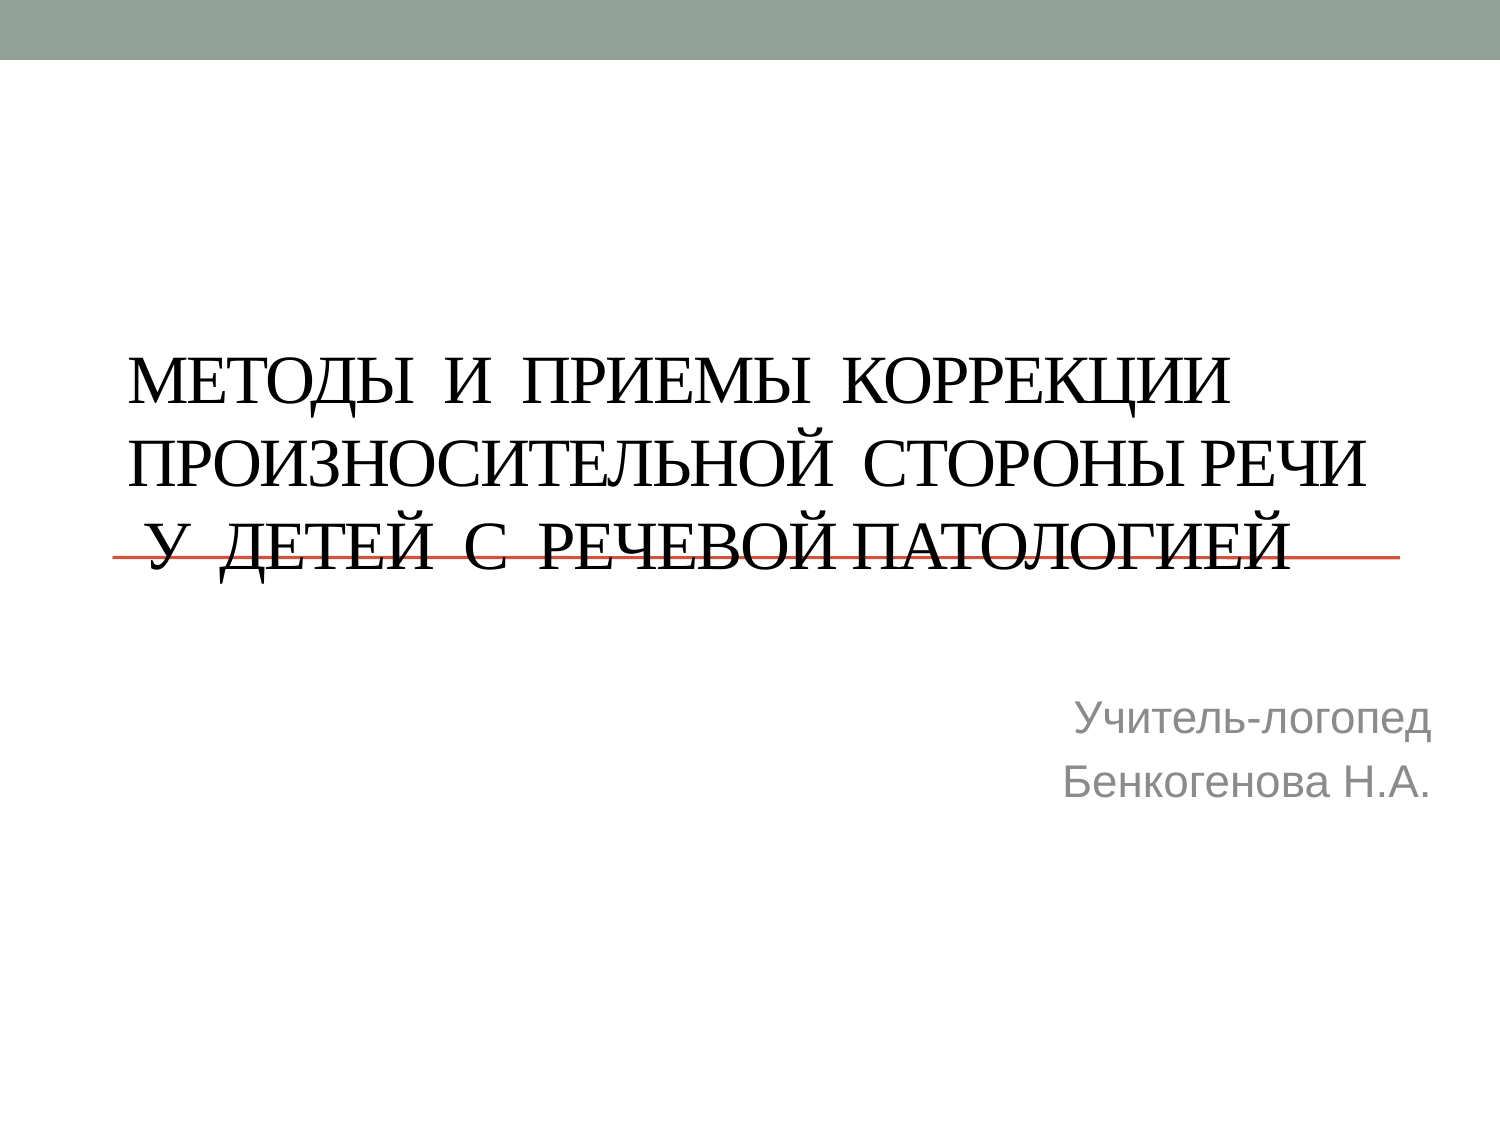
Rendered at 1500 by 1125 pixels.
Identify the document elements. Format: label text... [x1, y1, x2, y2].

subtitle Учитель-логопед Бенкогенова Н.А. [112, 680, 1447, 863]
title Методы и приемы коррекции произносительной стороны речи у детей с речевой патологией [112, 302, 1388, 591]
